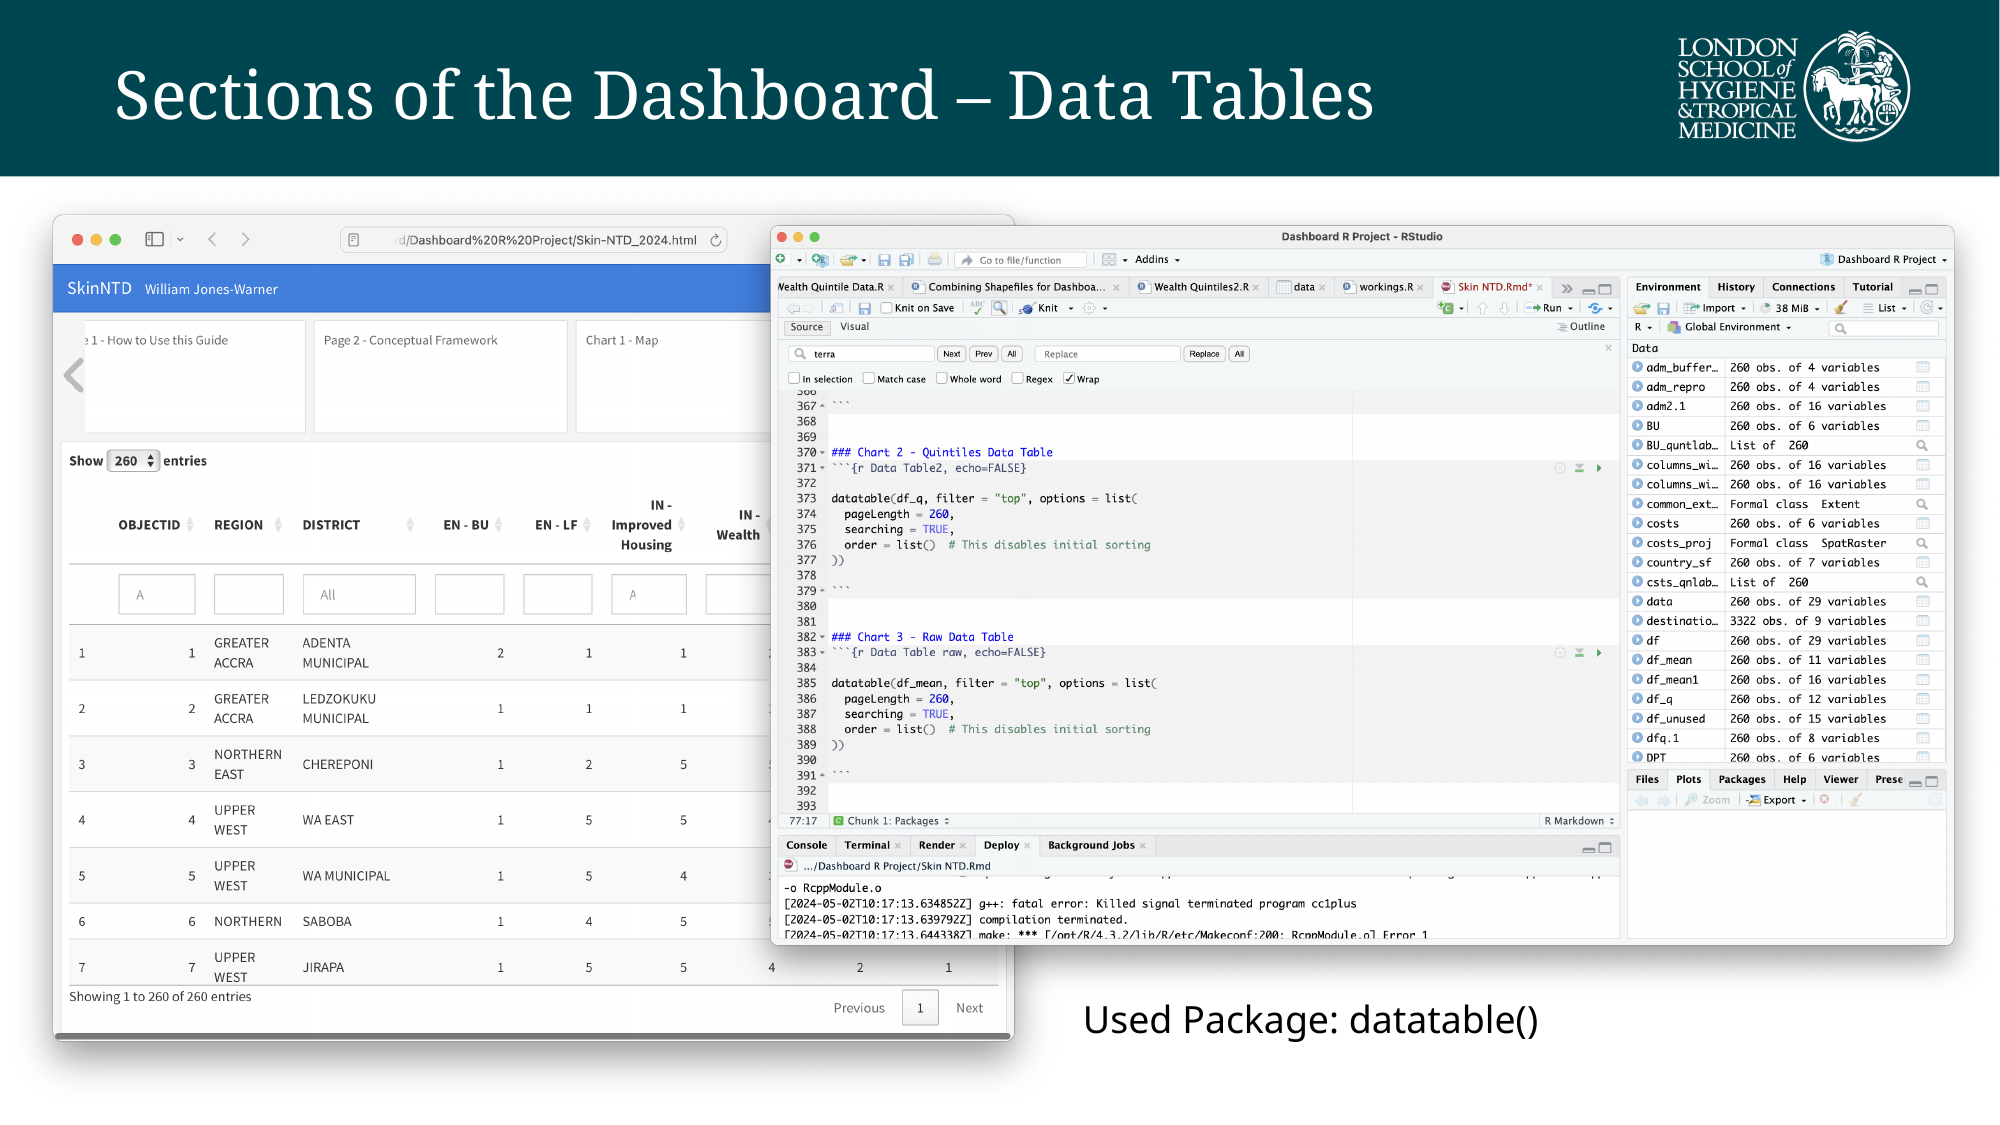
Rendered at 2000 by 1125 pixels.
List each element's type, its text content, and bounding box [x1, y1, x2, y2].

picture [0, 0, 2000, 1125]
title Sections of the Dashboard – Data Tables [99, 45, 1656, 148]
text_box Used Package: datatable() [1072, 1013, 1554, 1049]
